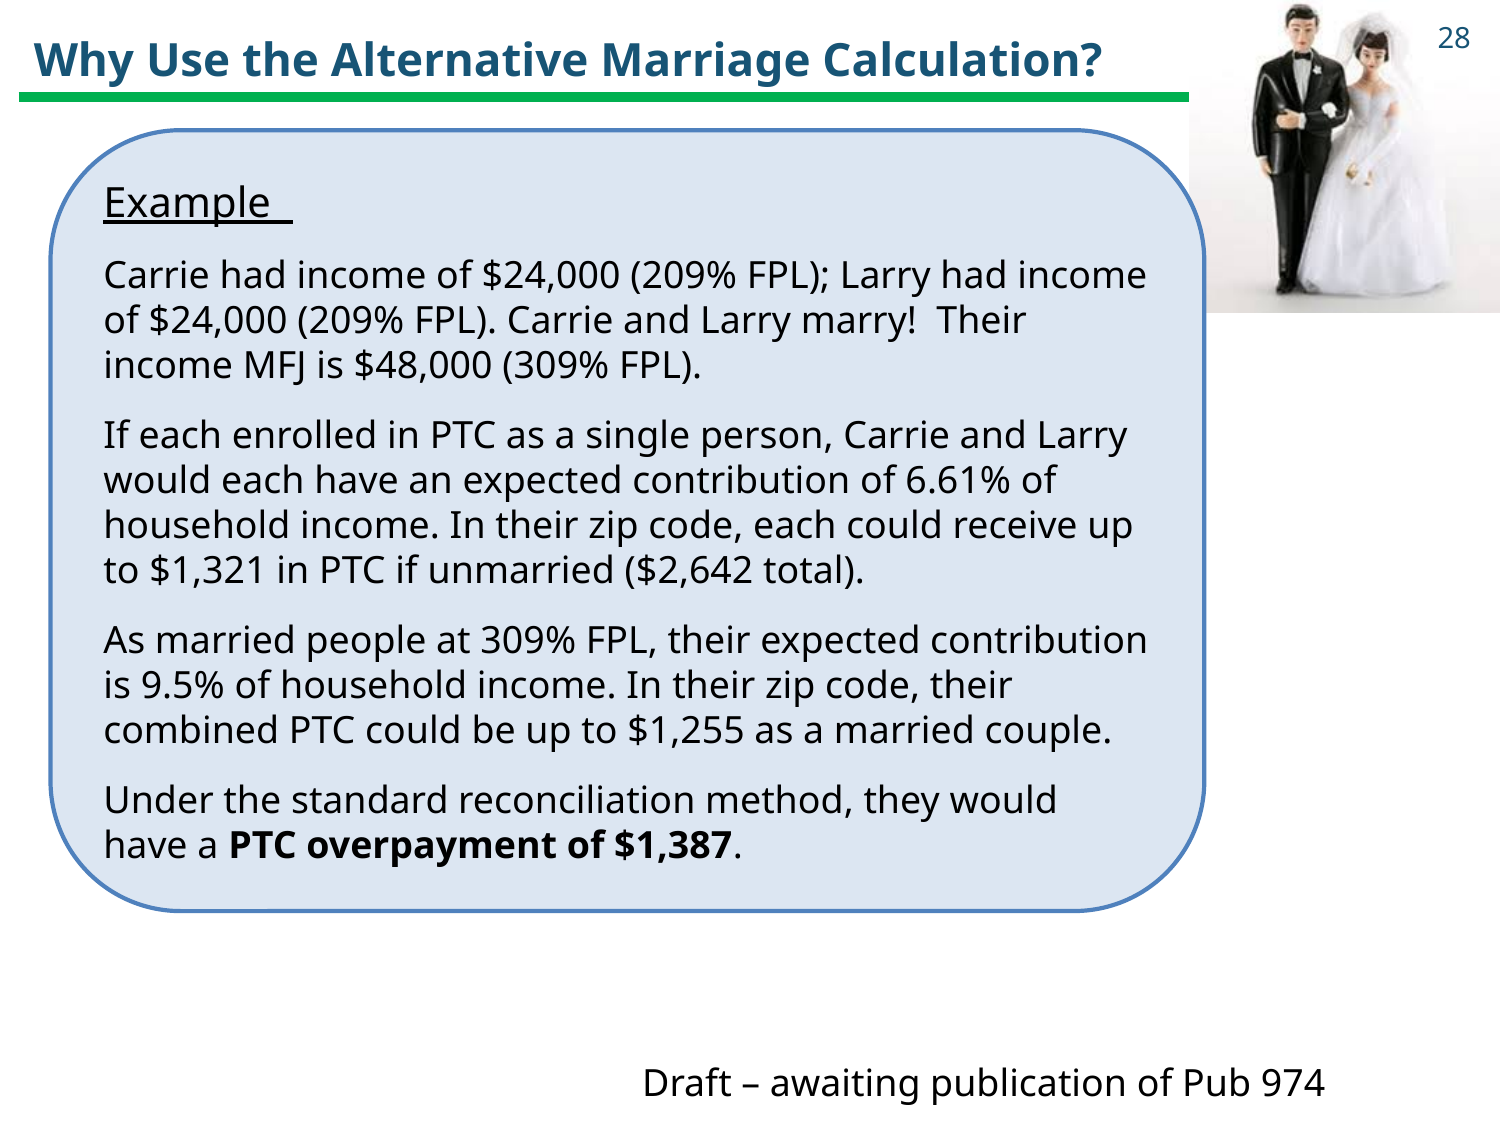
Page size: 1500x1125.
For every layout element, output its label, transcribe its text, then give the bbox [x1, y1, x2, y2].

text_box Draft – awaiting publication of Pub 974 [627, 1051, 1476, 1112]
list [1187, 0, 1500, 314]
text_box Example Carrie had income of $24,000 (209% FPL); Larry had income of $24,000 (209% FPL). Carrie and Larry marry! Their income MFJ is $48,000 (309% FPL). If each enrolled in PTC as a single person, Carrie and Larry would each have an expected contribution of 6.61% of household income. In their zip code, each could receive up to $1,321 in PTC if unmarried ($2,642 total). As married people at 309% FPL, their expected contribution is 9.5% of household income. In their zip code, their combined PTC could be up to $1,255 as a married couple. Under the standard reconciliation method, they would have a PTC overpayment of $1,387. [48, 128, 1207, 914]
title Why Use the Alternative Marriage Calculation? [18, 15, 1182, 101]
